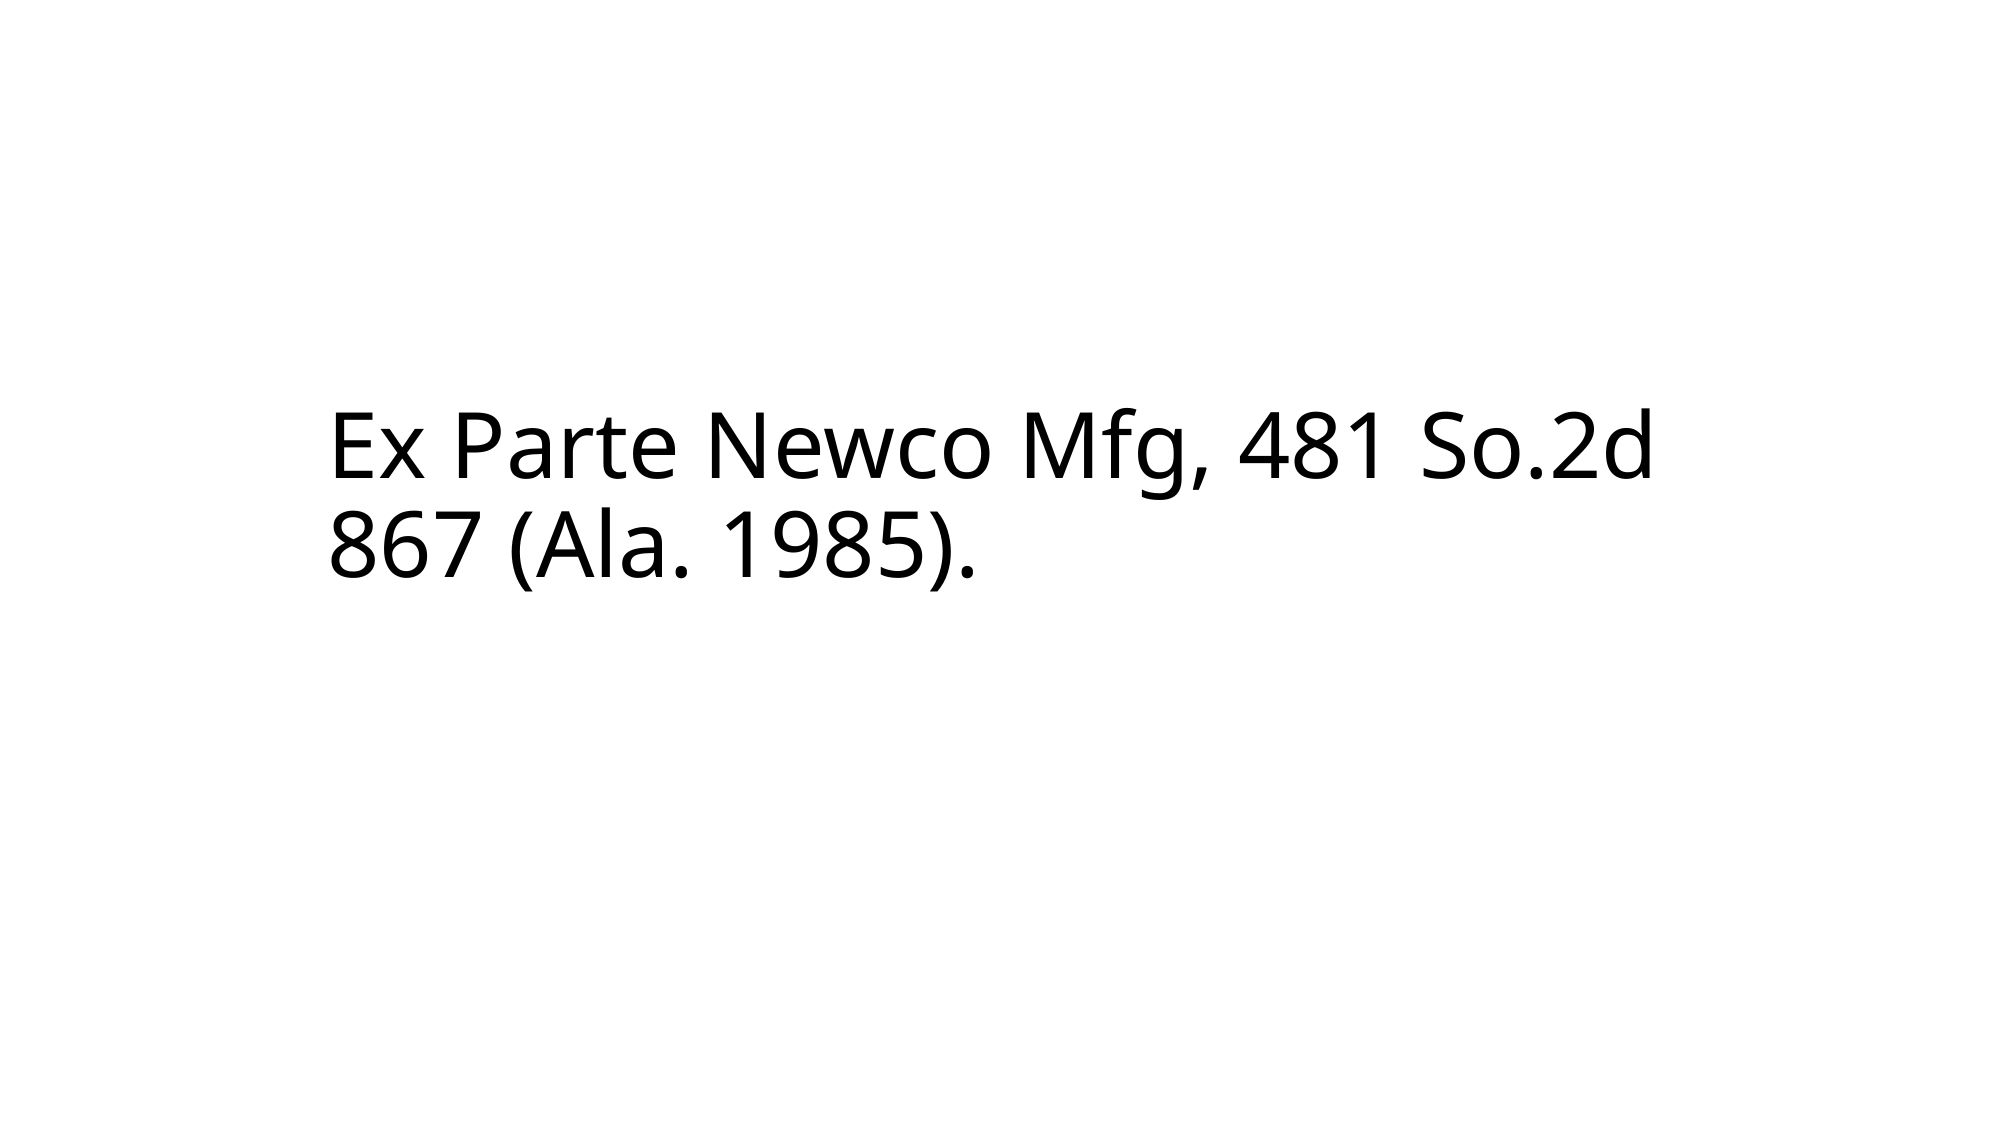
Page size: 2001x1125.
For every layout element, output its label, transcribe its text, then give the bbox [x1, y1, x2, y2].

title Ex Parte Newco Mfg, 481 So.2d 867 (Ala. 1985). [312, 45, 1675, 1063]
